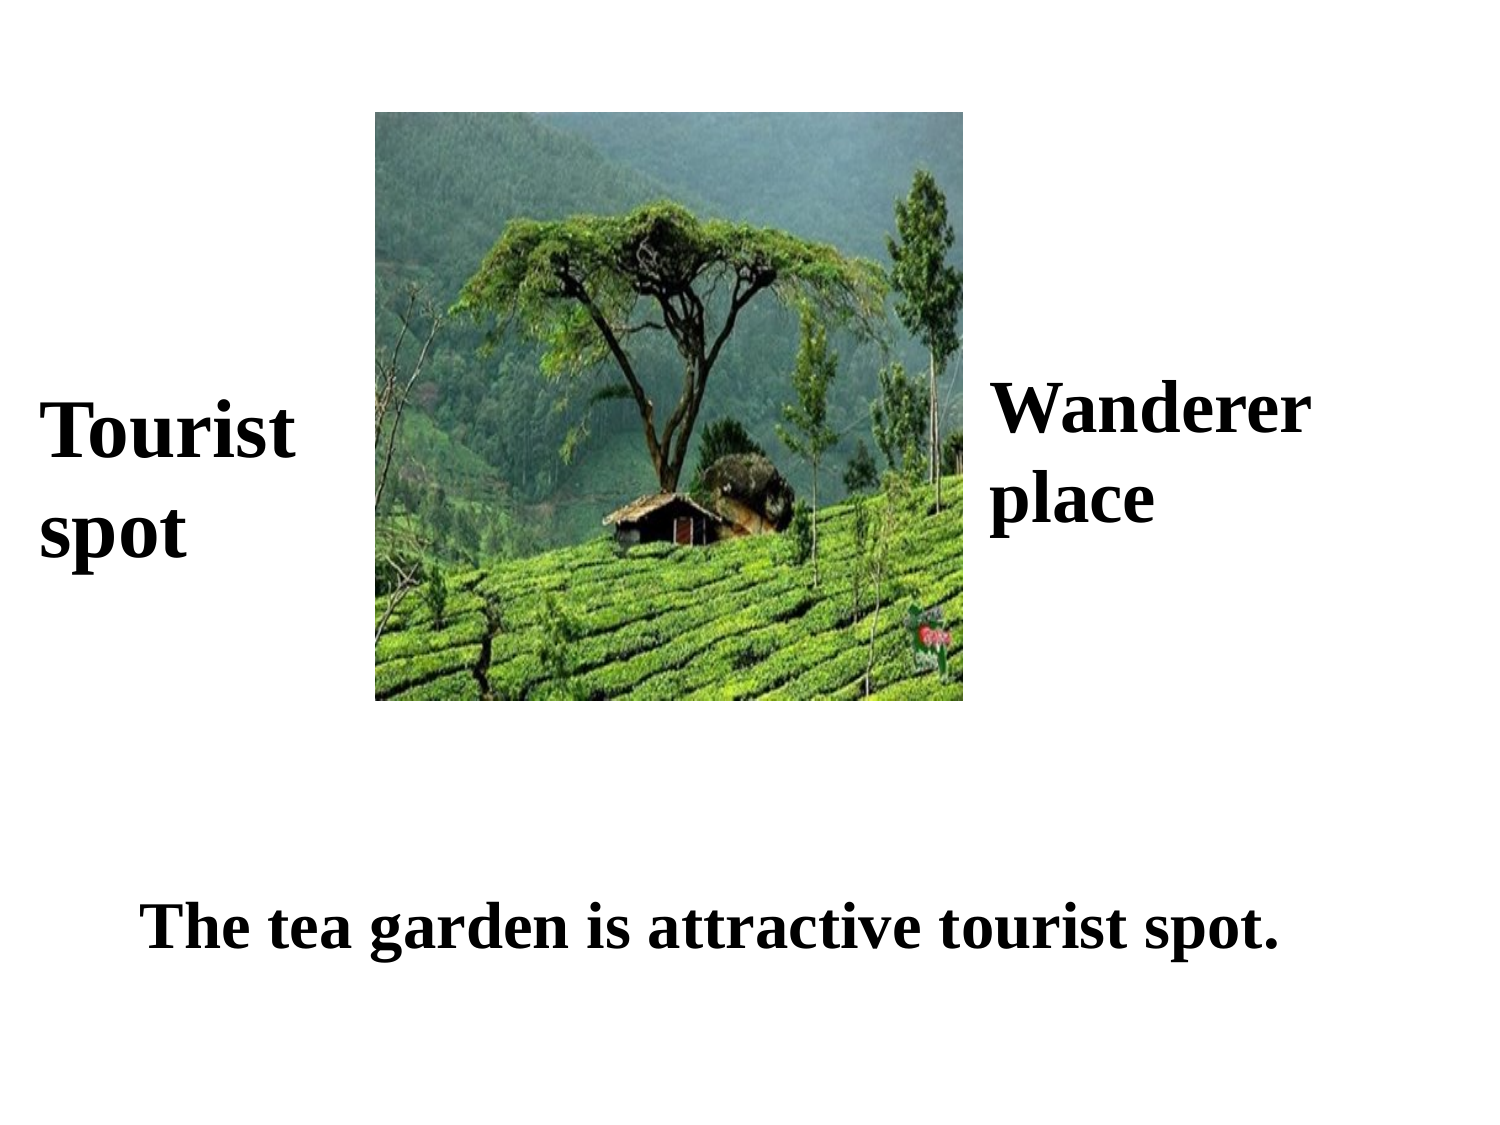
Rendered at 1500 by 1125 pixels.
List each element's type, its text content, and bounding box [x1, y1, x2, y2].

text_box Wanderer place [974, 349, 1425, 545]
picture [374, 112, 963, 701]
text_box Tourist spot [24, 366, 369, 582]
text_box The tea garden is attractive tourist spot. [124, 874, 1413, 970]
